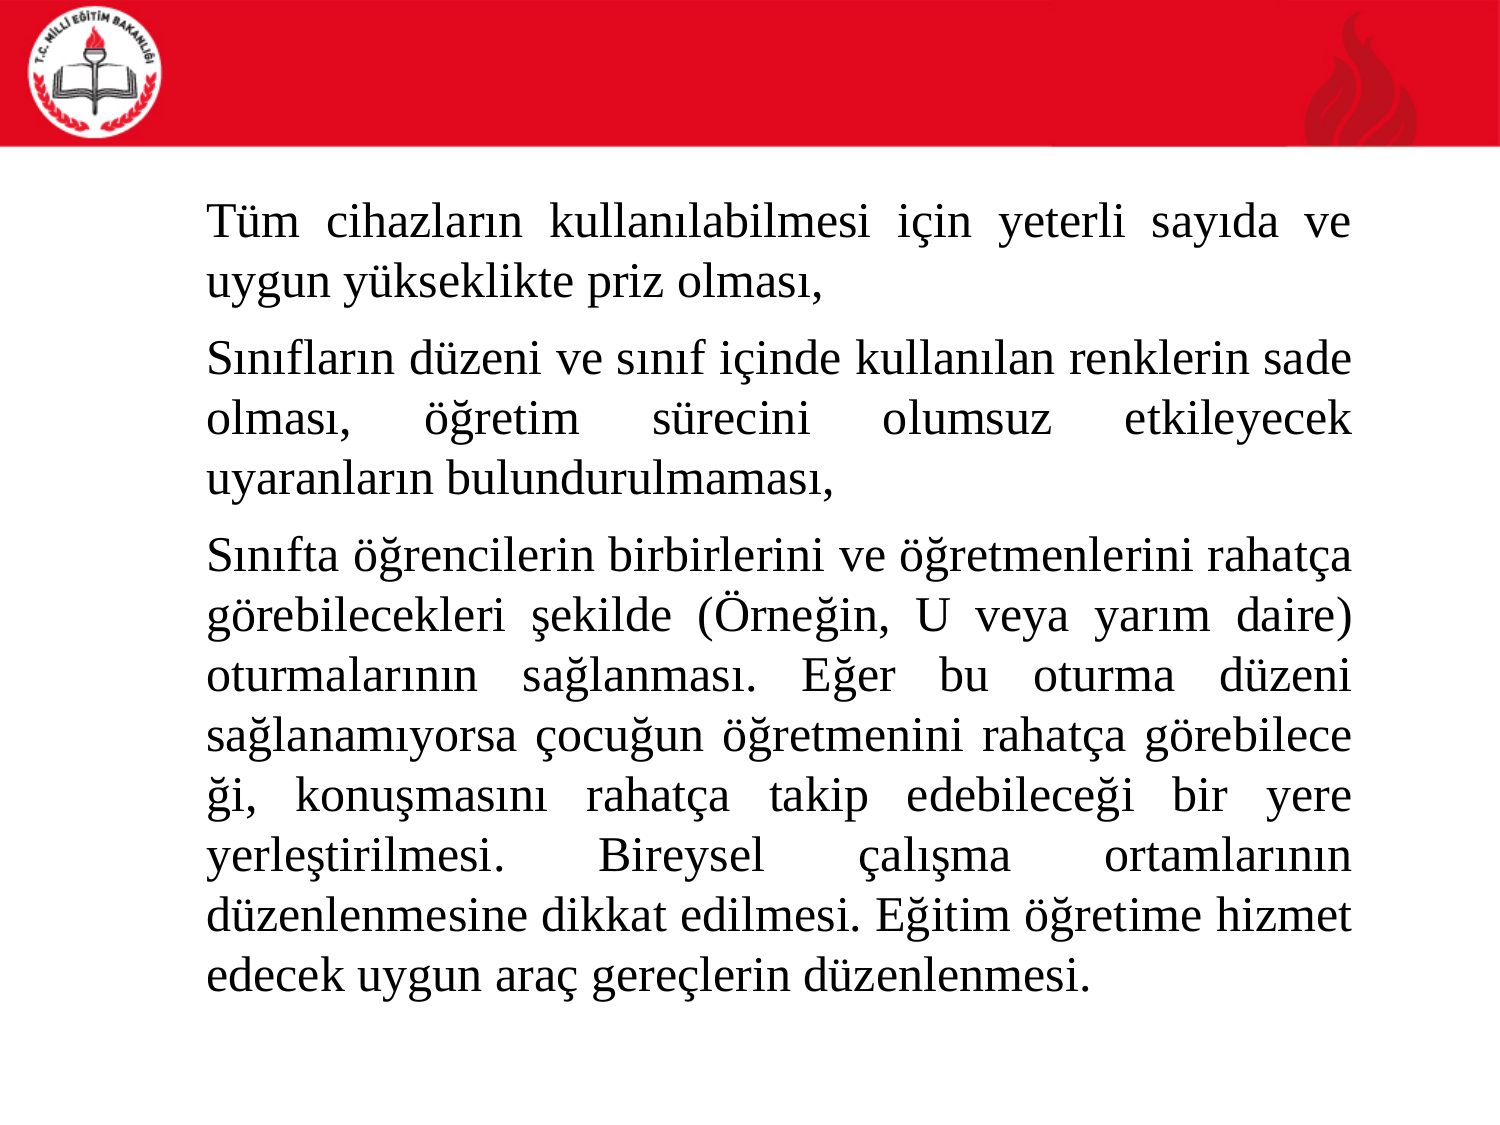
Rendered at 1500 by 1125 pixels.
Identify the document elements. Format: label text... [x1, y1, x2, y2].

list Tüm cihazların kullanılabilmesi için yeterli sayıda ve uygun yükseklikte priz olması, Sınıfların düzeni ve sınıf içinde kullanılan renklerin sade olması, öğretim sürecini olumsuz etkileyecek uyaranların bulundurulmaması, Sınıfta öğrencilerin birbirlerini ve öğretmenlerini rahatça görebilecekleri şekilde (Örneğin, U veya yarım daire) oturmalarının sağlanması. Eğer bu oturma düzeni sağlanamıyorsa çocuğun öğretmenini rahatça görebilece­ği, konuşmasını rahatça takip edebileceği bir yere yerleştirilmesi. Bireysel çalışma ortamlarının düzenlenmesine dikkat edilmesi. Eğitim öğretime hizmet edecek uygun araç gereçlerin düzenlenmesi. [134, 180, 1369, 768]
picture [0, 0, 1500, 1125]
